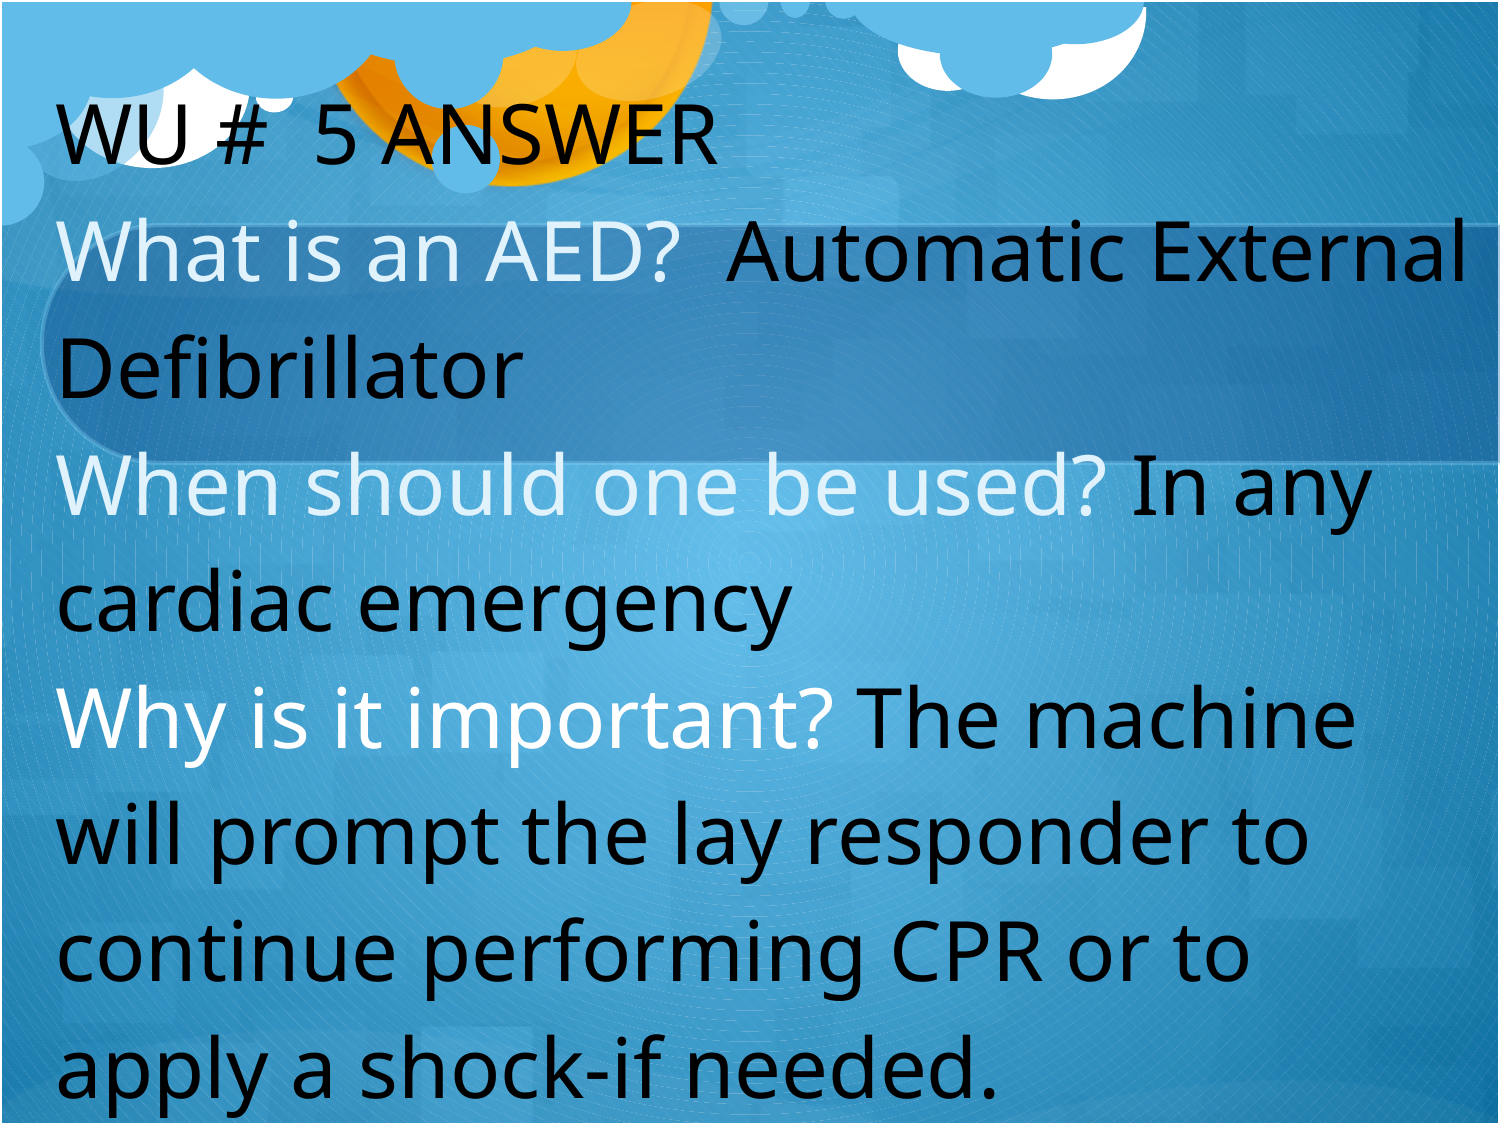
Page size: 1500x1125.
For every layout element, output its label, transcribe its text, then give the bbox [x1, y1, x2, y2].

picture [233, 2, 1498, 133]
title WU # 5 ANSWER What is an AED? Automatic External Defibrillator When should one be used? In any cardiac emergency Why is it important? The machine will prompt the lay responder to continue performing CPR or to apply a shock-if needed. [40, 133, 1500, 1047]
picture [2, 203, 1498, 1123]
